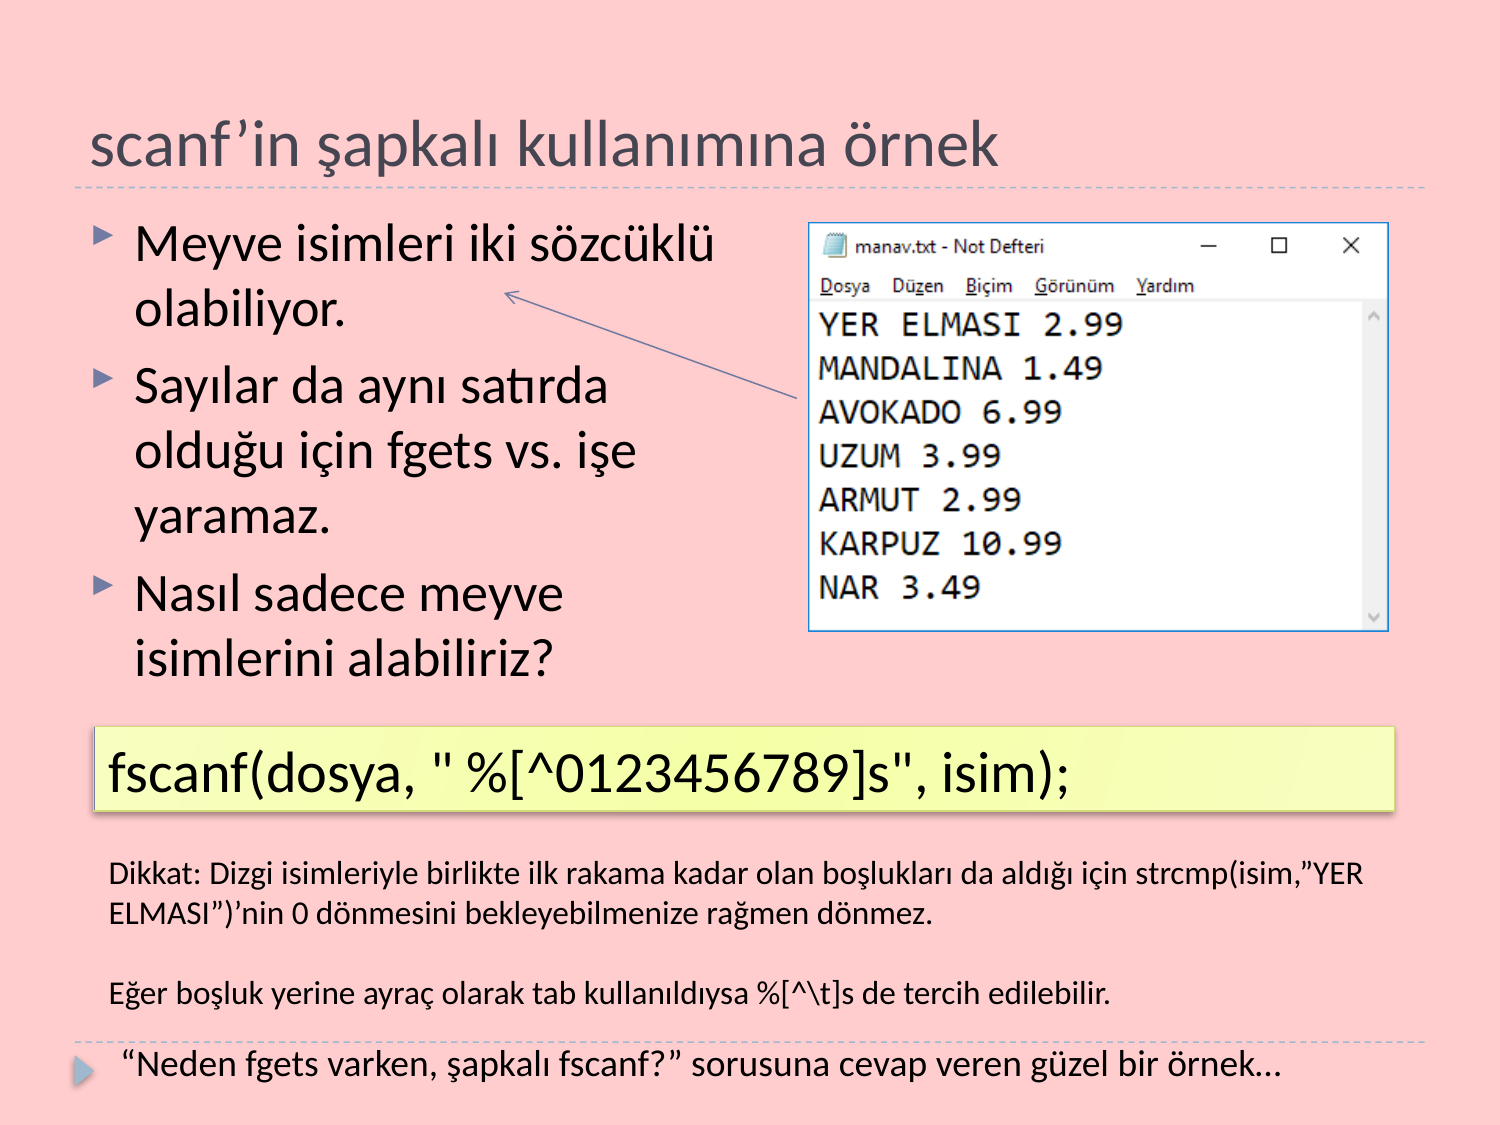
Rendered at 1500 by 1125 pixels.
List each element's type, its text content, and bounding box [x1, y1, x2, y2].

picture [808, 222, 1389, 633]
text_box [503, 292, 798, 399]
text_box fscanf(dosya, " %[^0123456789]s", isim); [93, 726, 1395, 812]
title scanf’in şapkalı kullanımına örnek [75, 24, 1425, 188]
text_box Dikkat: Dizgi isimleriyle birlikte ilk rakama kadar olan boşlukları da aldığı için strcmp(isim,”YER ELMASI”)’nin 0 dönmesini bekleyebilmenize rağmen dönmez. Eğer boşluk yerine ayraç olarak tab kullanıldıysa %[^\t]s de tercih edilebilir. [93, 843, 1395, 1019]
text_box “Neden fgets varken, şapkalı fscanf?” sorusuna cevap veren güzel bir örnek… [105, 1031, 1301, 1091]
list Meyve isimleri iki sözcüklü olabiliyor. Sayılar da aynı satırda olduğu için fgets vs. işe yaramaz. Nasıl sadece meyve isimlerini alabiliriz? [75, 200, 774, 1010]
